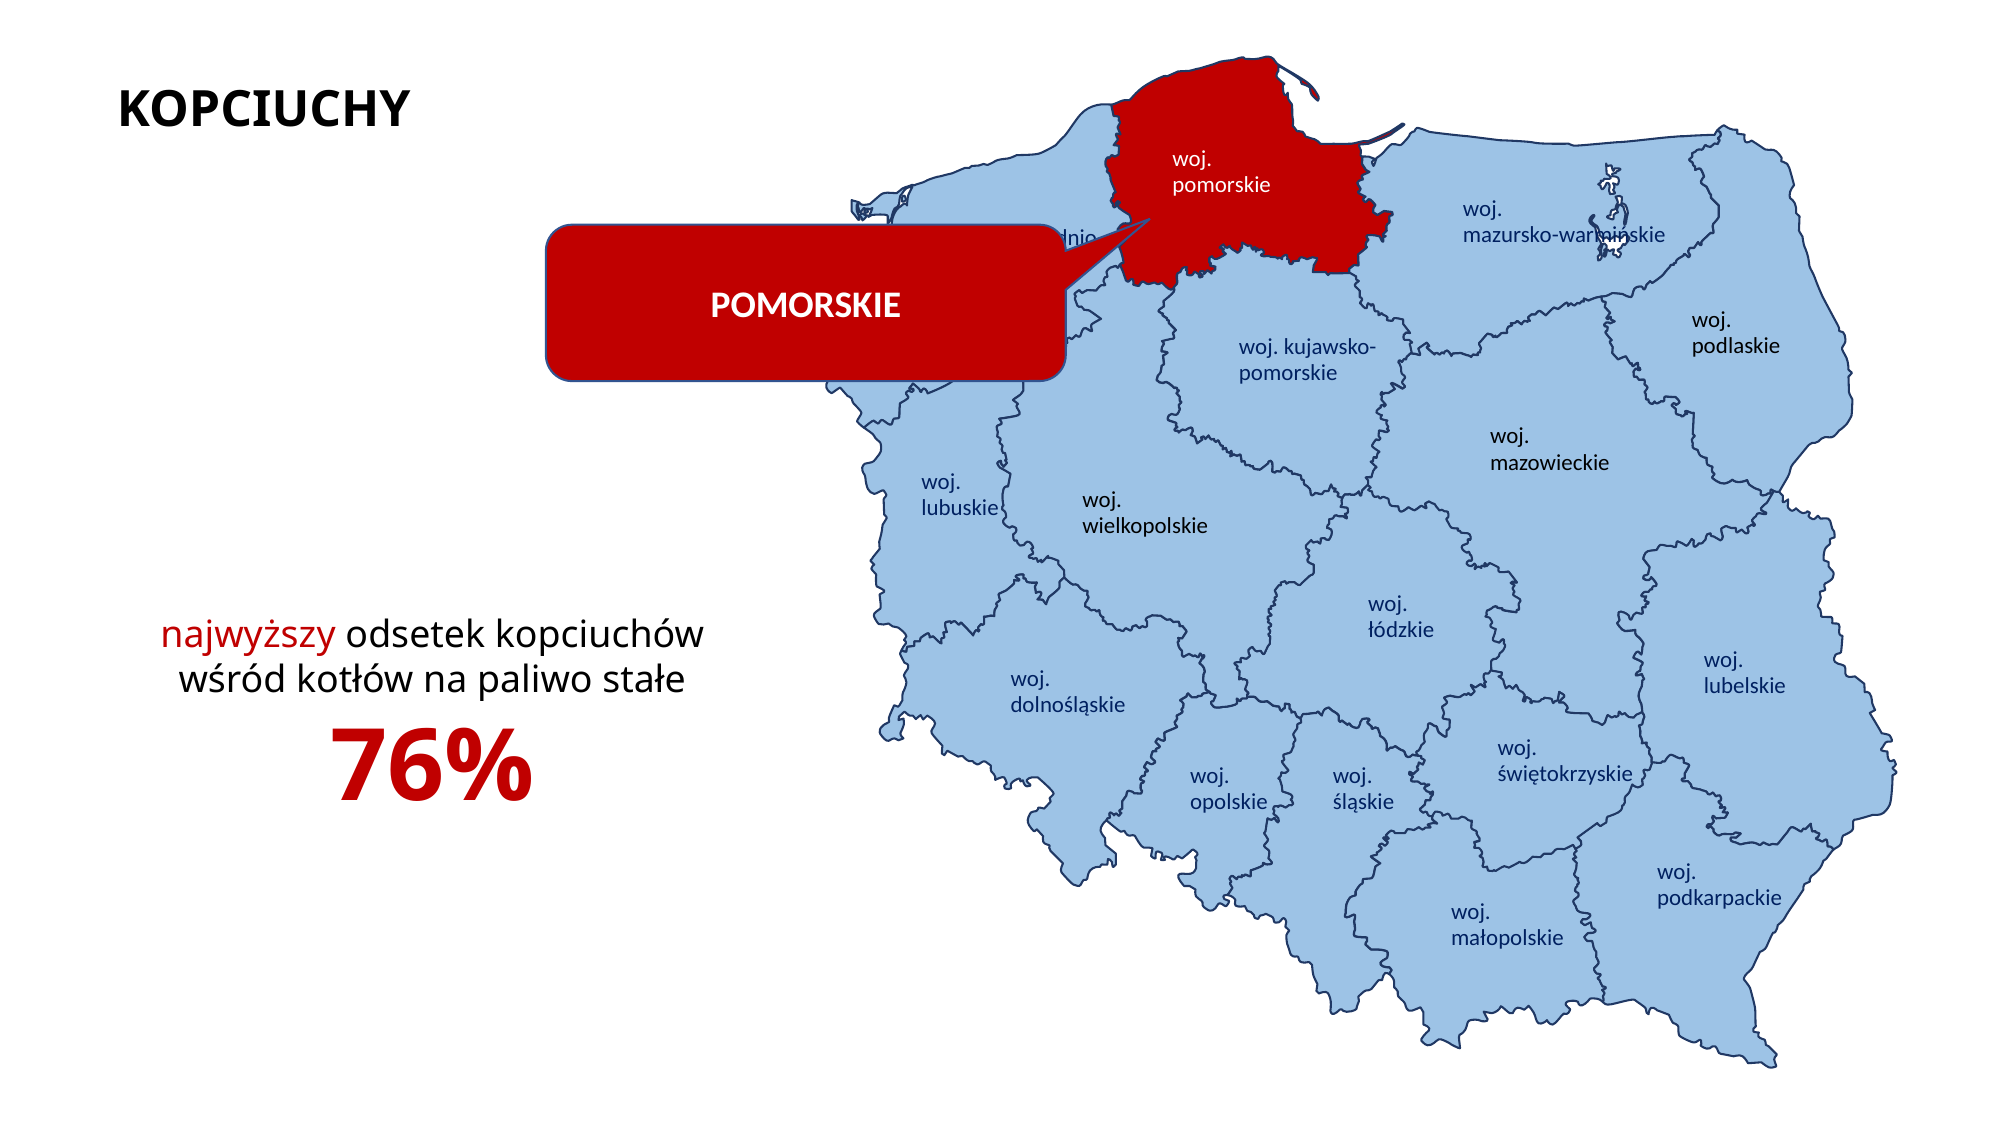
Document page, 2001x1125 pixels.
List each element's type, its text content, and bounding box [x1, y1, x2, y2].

text_box najwyższy odsetek kopciuchów wśród kotłów na paliwo stałe 76% [145, 602, 720, 828]
text_box POMORSKIE [544, 223, 824, 383]
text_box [824, 56, 1898, 1069]
text_box KOPCIUCHY [102, 68, 426, 144]
